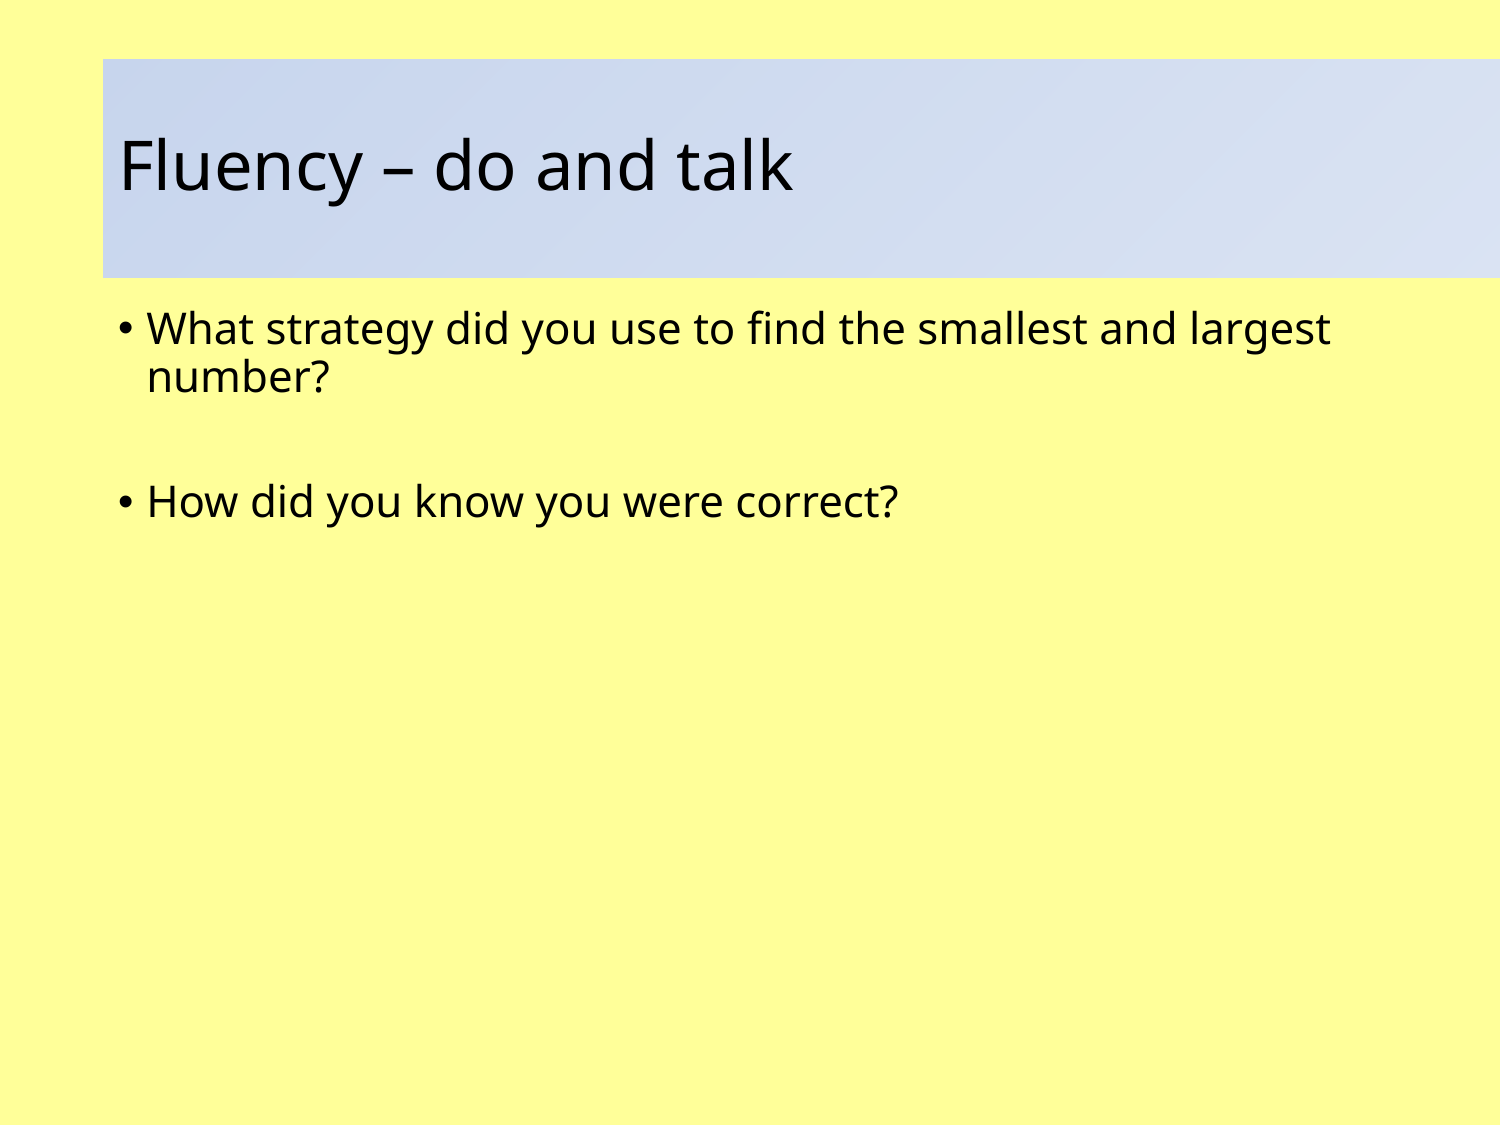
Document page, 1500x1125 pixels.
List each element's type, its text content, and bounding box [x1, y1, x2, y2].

list What strategy did you use to find the smallest and largest number? How did you know you were correct? [103, 299, 1397, 1014]
title Fluency – do and talk [103, 59, 1397, 278]
